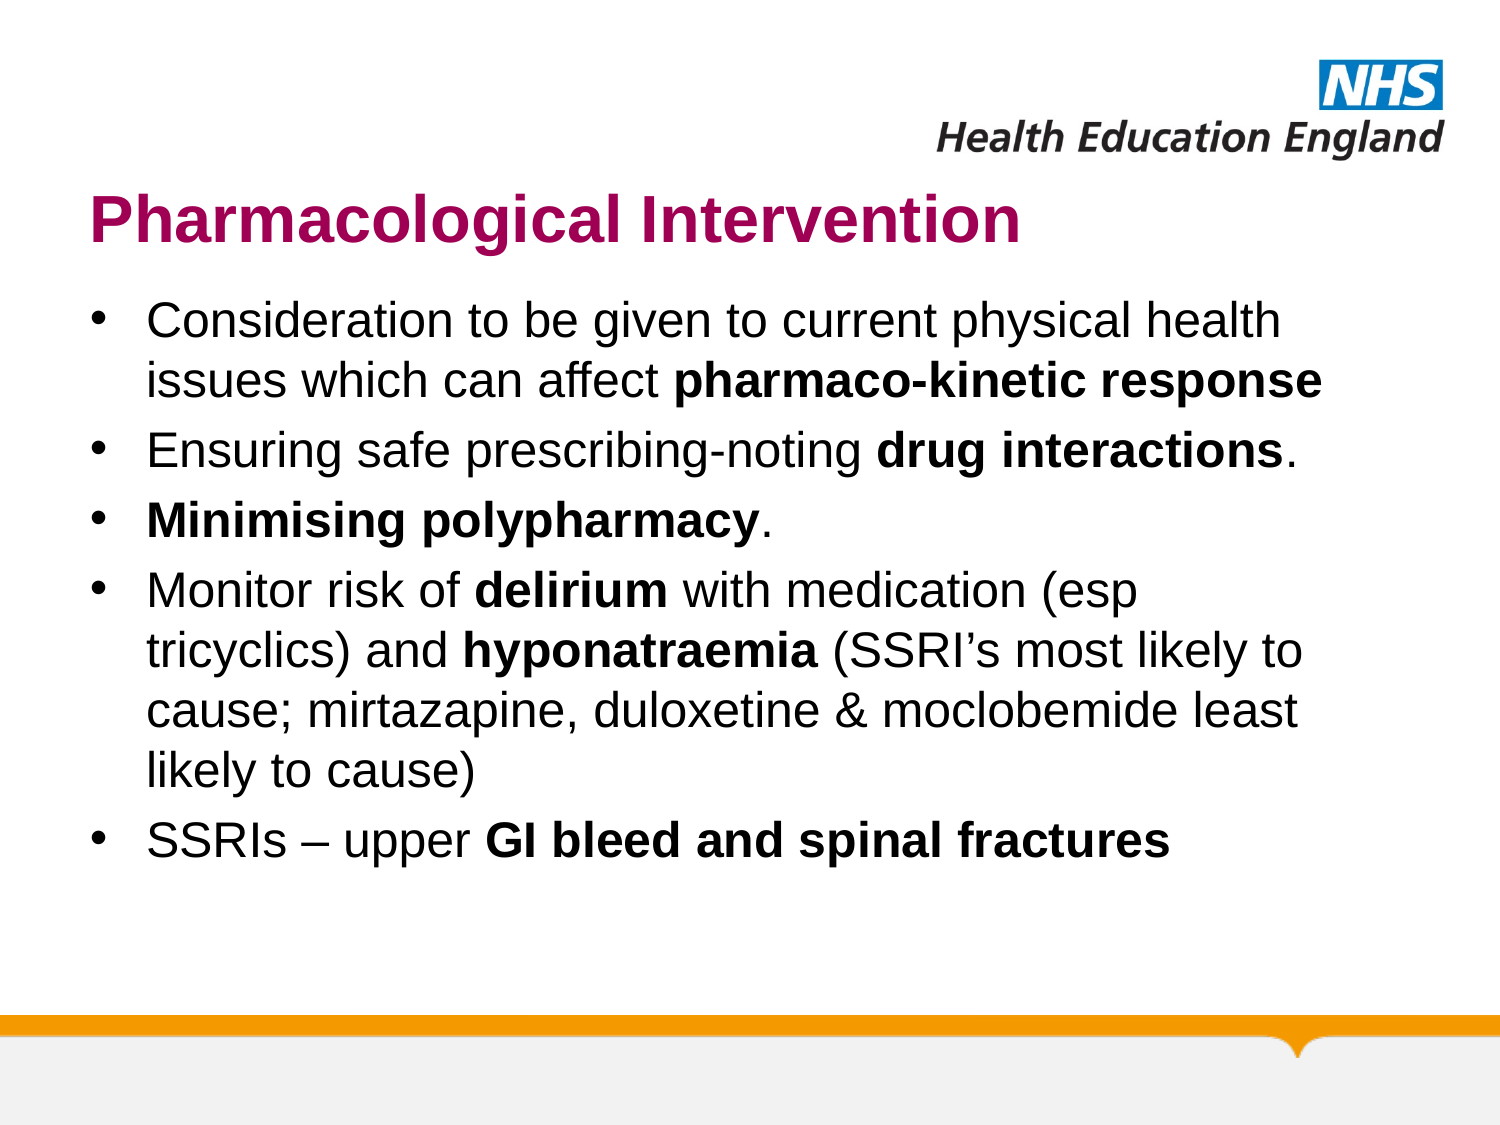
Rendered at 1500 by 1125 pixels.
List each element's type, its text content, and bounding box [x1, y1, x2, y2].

list Consideration to be given to current physical health issues which can affect pharmaco-kinetic response Ensuring safe prescribing-noting drug interactions. Minimising polypharmacy. Monitor risk of delirium with medication (esp tricyclics) and hyponatraemia (SSRI’s most likely to cause; mirtazapine, duloxetine & moclobemide least likely to cause) SSRIs – upper GI bleed and spinal fractures [75, 279, 1361, 1018]
picture [936, 59, 1445, 161]
title Pharmacological Intervention [75, 168, 1361, 279]
